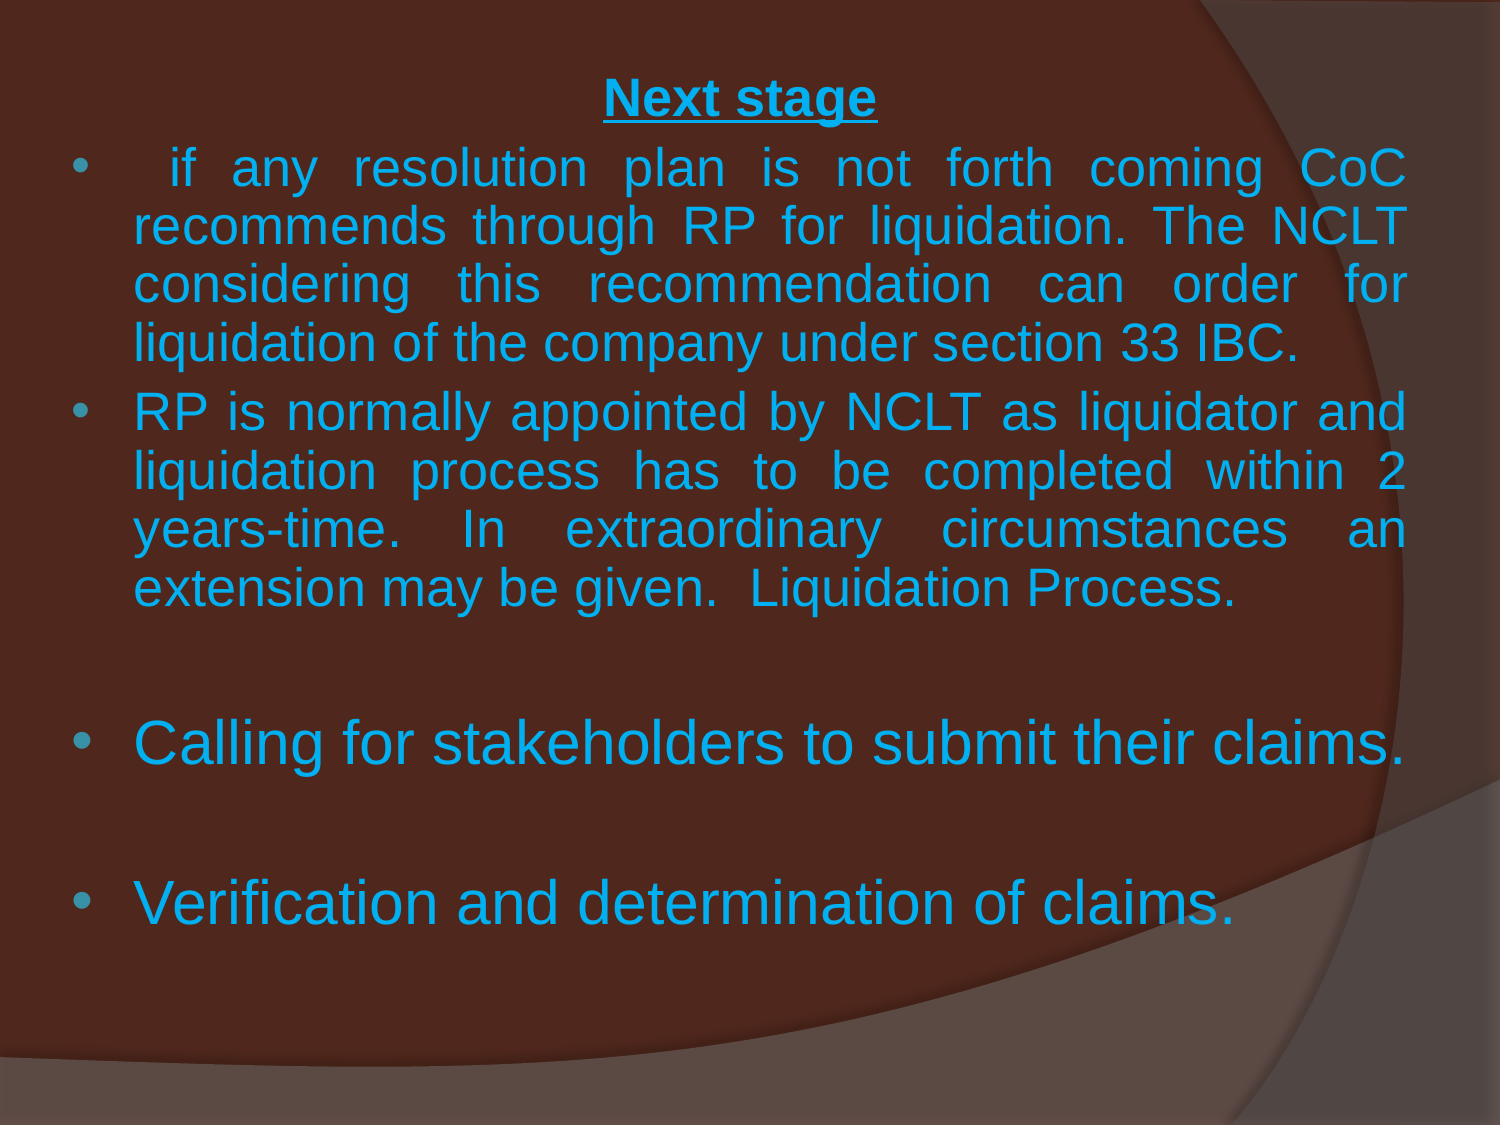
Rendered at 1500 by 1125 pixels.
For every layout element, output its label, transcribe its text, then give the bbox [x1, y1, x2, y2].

list Next stage if any resolution plan is not forth coming CoC recommends through RP for liquidation. The NCLT considering this recommendation can order for liquidation of the company under section 33 IBC. RP is normally appointed by NCLT as liquidator and liquidation process has to be completed within 2 years-time. In extraordinary circumstances an extension may be given. Liquidation Process. Calling for stakeholders to submit their claims. Verification and determination of claims. [50, 62, 1425, 1035]
